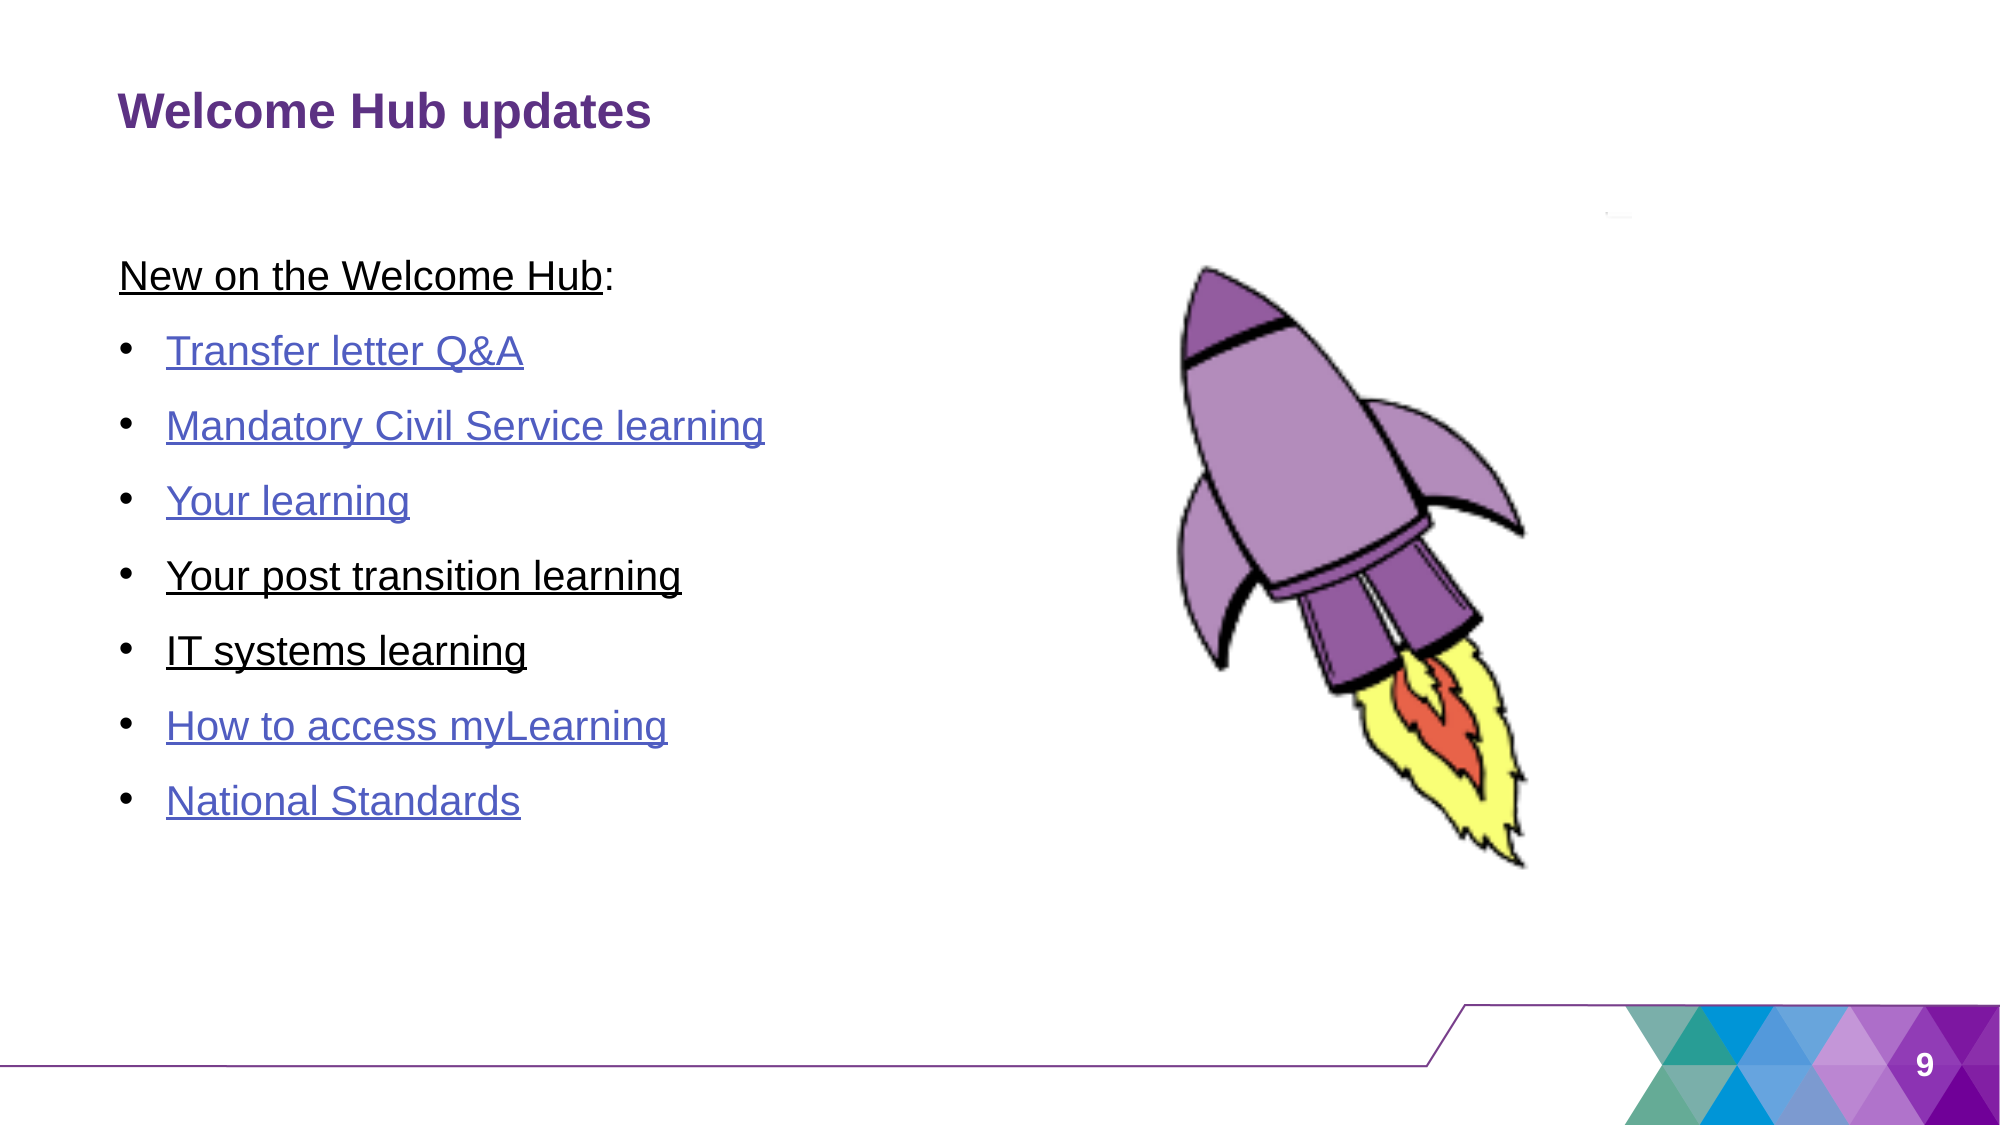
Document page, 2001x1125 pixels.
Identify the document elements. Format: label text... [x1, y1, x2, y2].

title Welcome Hub updates [117, 61, 1880, 165]
slide_number 9 [1902, 1032, 1948, 1093]
picture [0, 0, 2000, 1125]
text_box New on the Welcome Hub: Transfer letter Q&A Mandatory Civil Service learning Your learning Your post transition learning IT systems learning How to access myLearning National Standards [104, 241, 973, 899]
